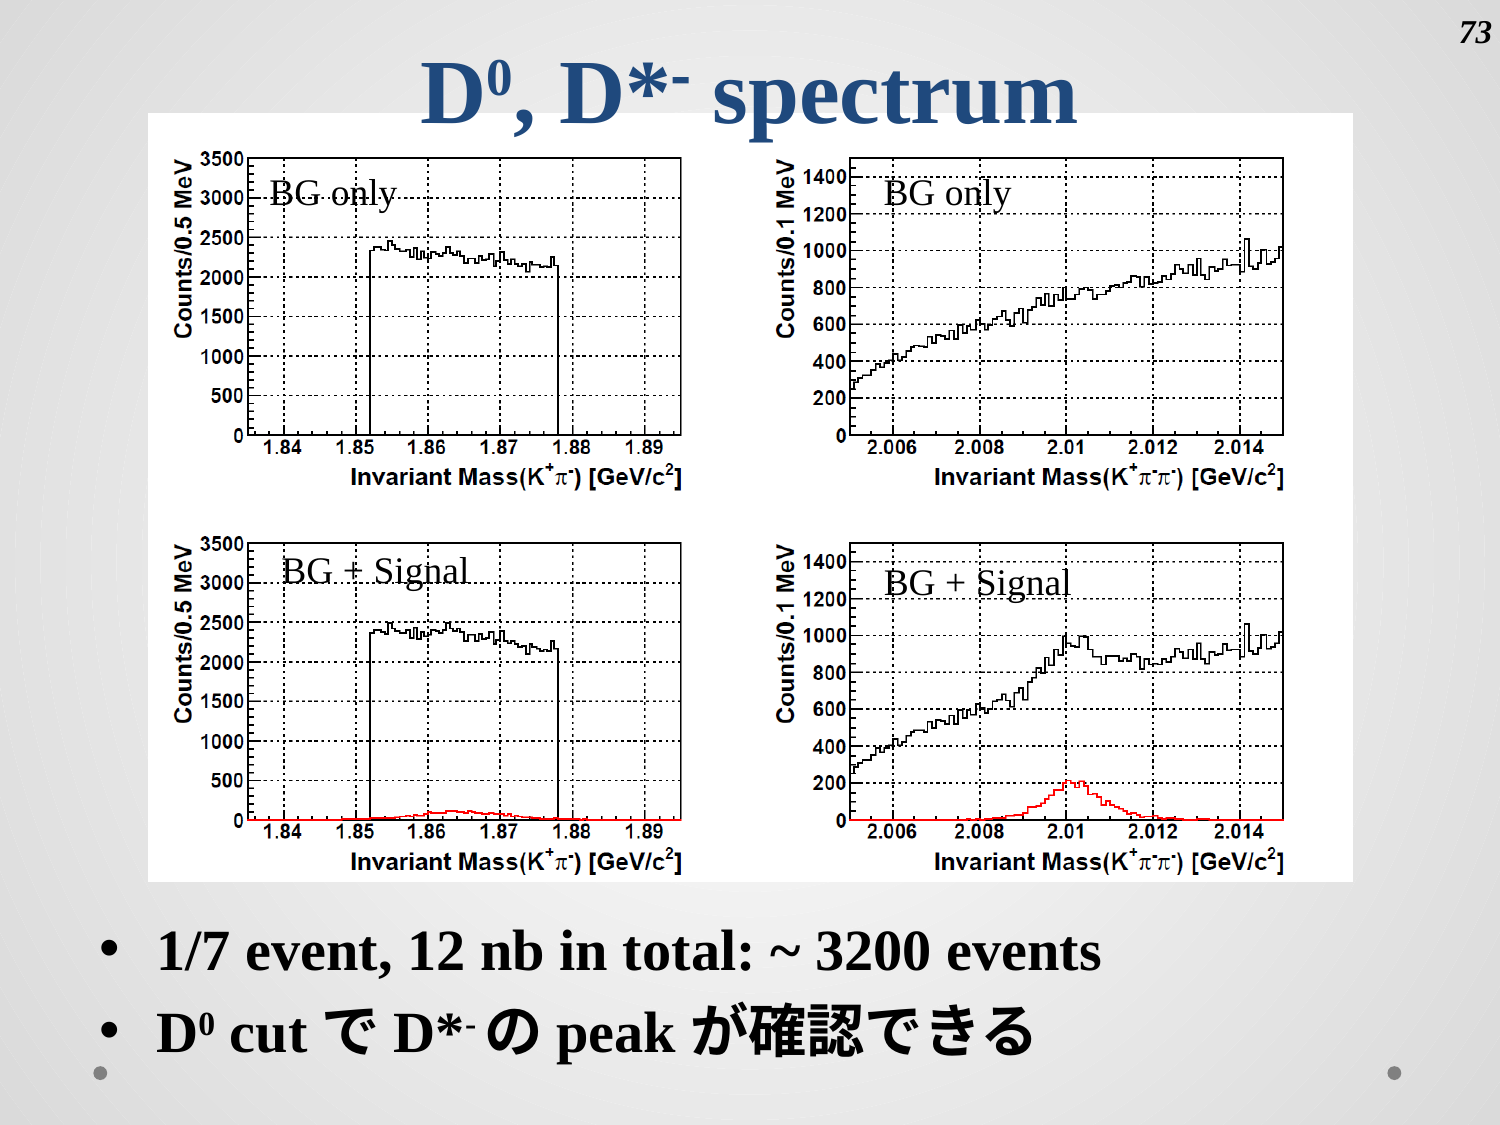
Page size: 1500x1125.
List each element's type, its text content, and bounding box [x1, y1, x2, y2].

title D0, D*- spectrum [75, 0, 1425, 149]
list 1/7 event, 12 nb in total: ~ 3200 events D0 cutでD*-のpeakが確認できる [85, 905, 1436, 1083]
picture [148, 113, 1353, 882]
slide_number 73 [1407, 0, 1500, 60]
